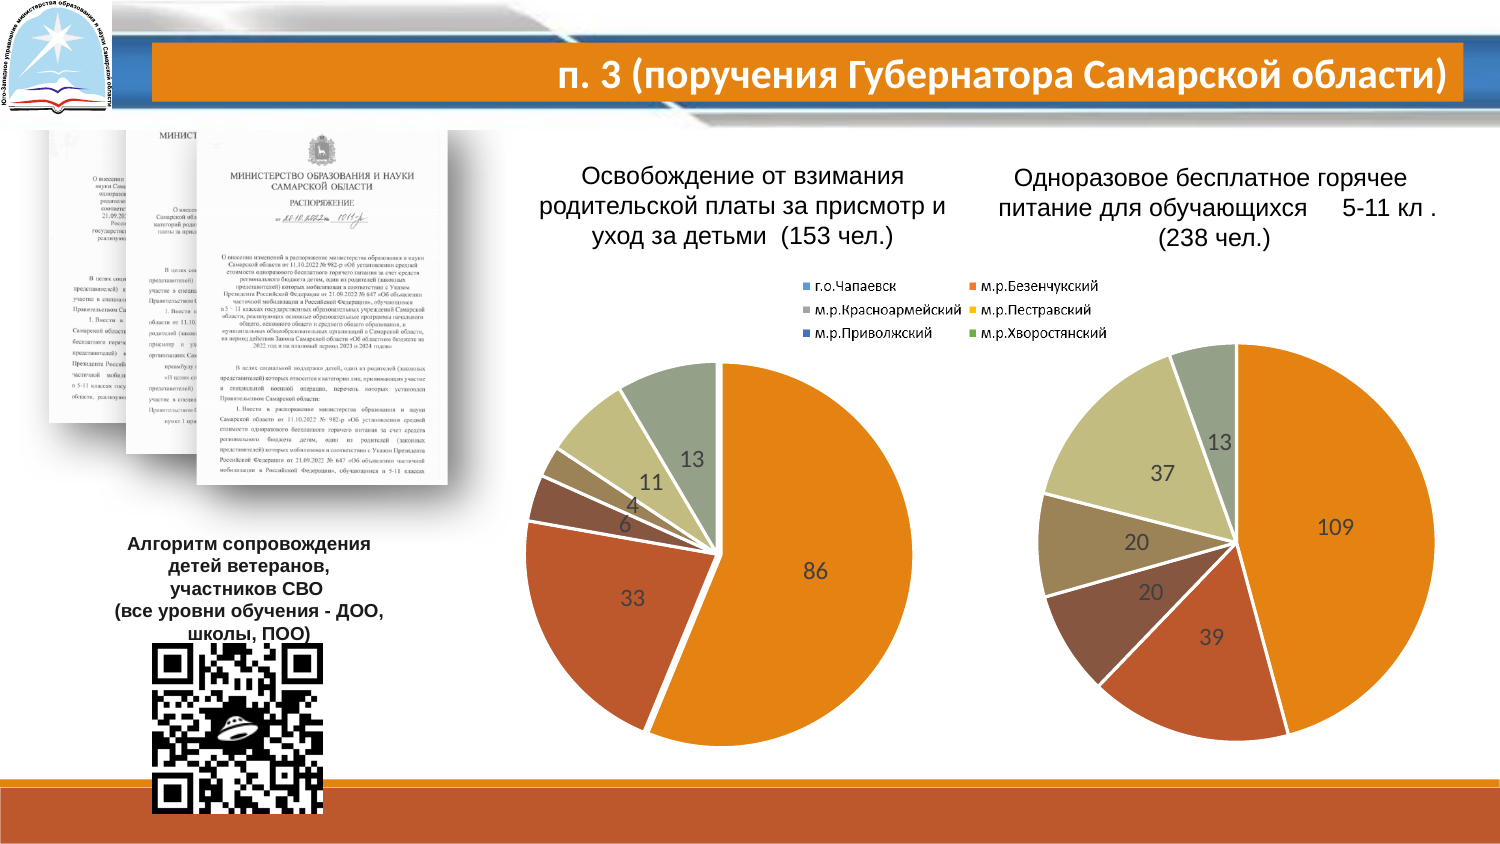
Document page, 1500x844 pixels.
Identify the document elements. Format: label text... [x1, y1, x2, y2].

text_box Освобождение от взимания родительской платы за присмотр и уход за детьми (153 чел.) [514, 152, 972, 257]
chart [442, 309, 1464, 844]
picture [151, 642, 323, 814]
picture [780, 265, 1119, 314]
text_box Одноразовое бесплатное горячее питание для обучающихся 5-11 кл . (238 чел.) [973, 154, 1464, 259]
picture [0, 0, 1500, 485]
text_box Алгоритм сопровождения детей ветеранов, участников СВО (все уровни обучения - ДОО, школы, ПОО) [98, 524, 400, 652]
